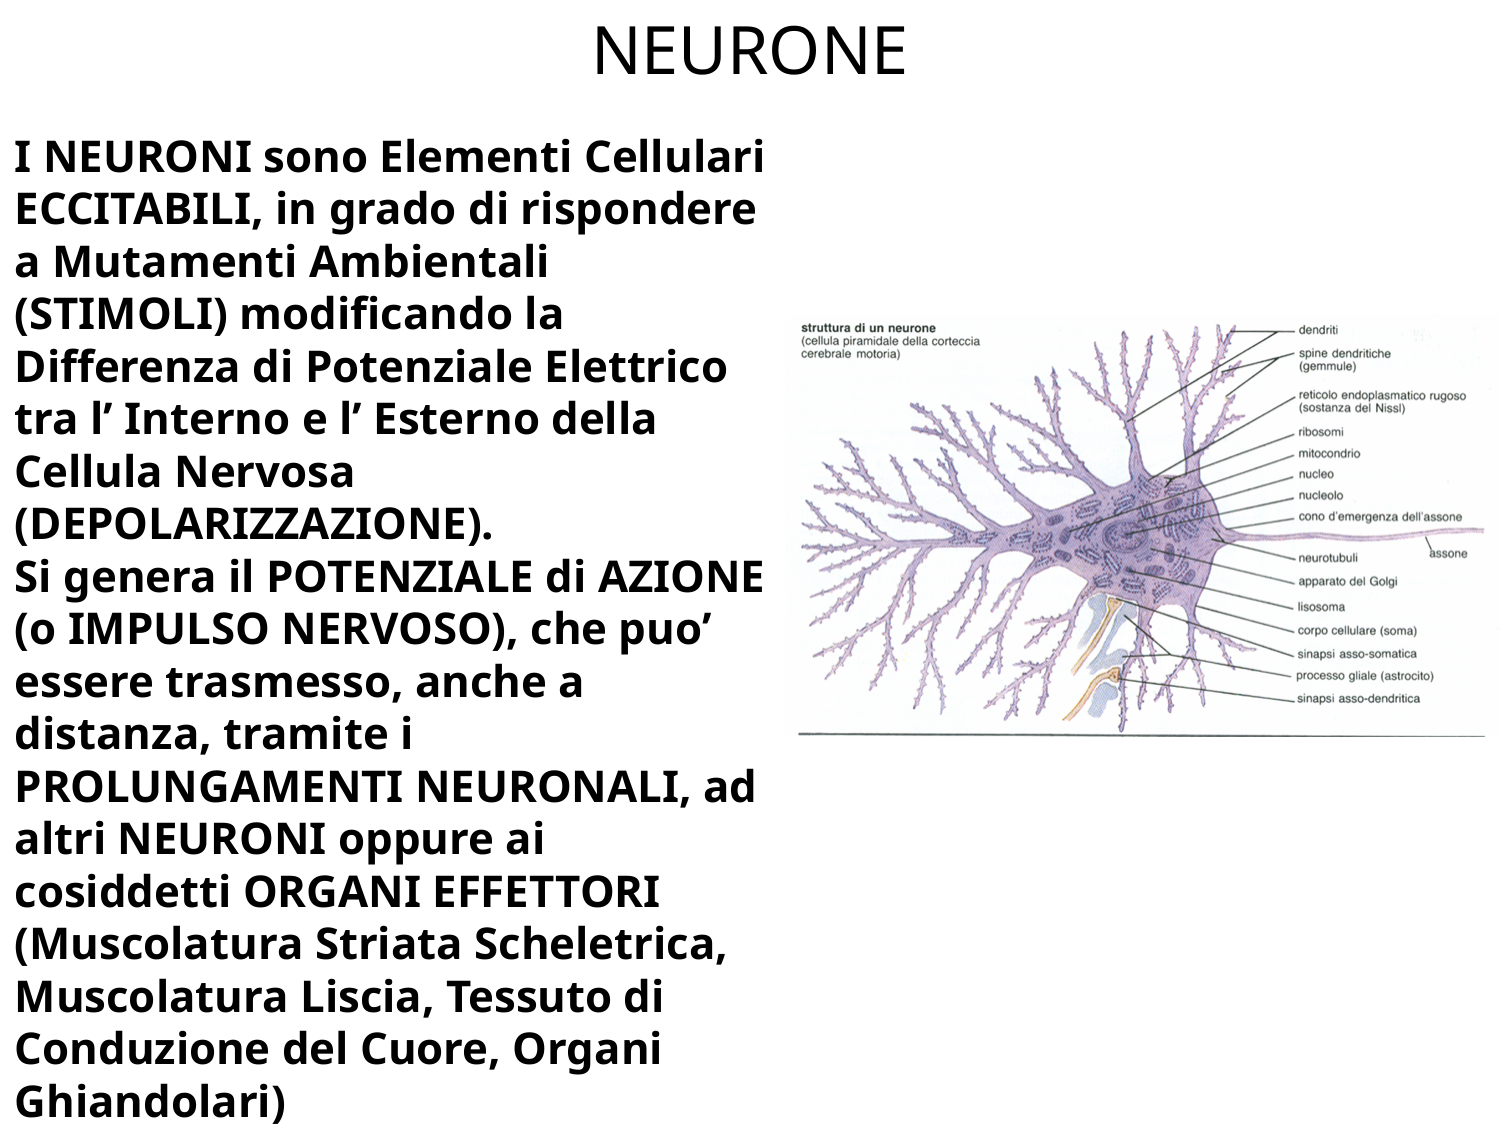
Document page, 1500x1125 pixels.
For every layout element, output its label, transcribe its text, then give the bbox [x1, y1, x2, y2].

picture [785, 314, 1500, 737]
text_box I NEURONI sono Elementi Cellulari ECCITABILI, in grado di rispondere a Mutamenti Ambientali (STIMOLI) modificando la Differenza di Potenziale Elettrico tra l’ Interno e l’ Esterno della Cellula Nervosa (DEPOLARIZZAZIONE). Si genera il POTENZIALE di AZIONE (o IMPULSO NERVOSO), che puo’ essere trasmesso, anche a distanza, tramite i PROLUNGAMENTI NEURONALI, ad altri NEURONI oppure ai cosiddetti ORGANI EFFETTORI (Muscolatura Striata Scheletrica, Muscolatura Liscia, Tessuto di Conduzione del Cuore, Organi Ghiandolari) [0, 120, 786, 1125]
title NEURONE [0, 0, 1500, 96]
